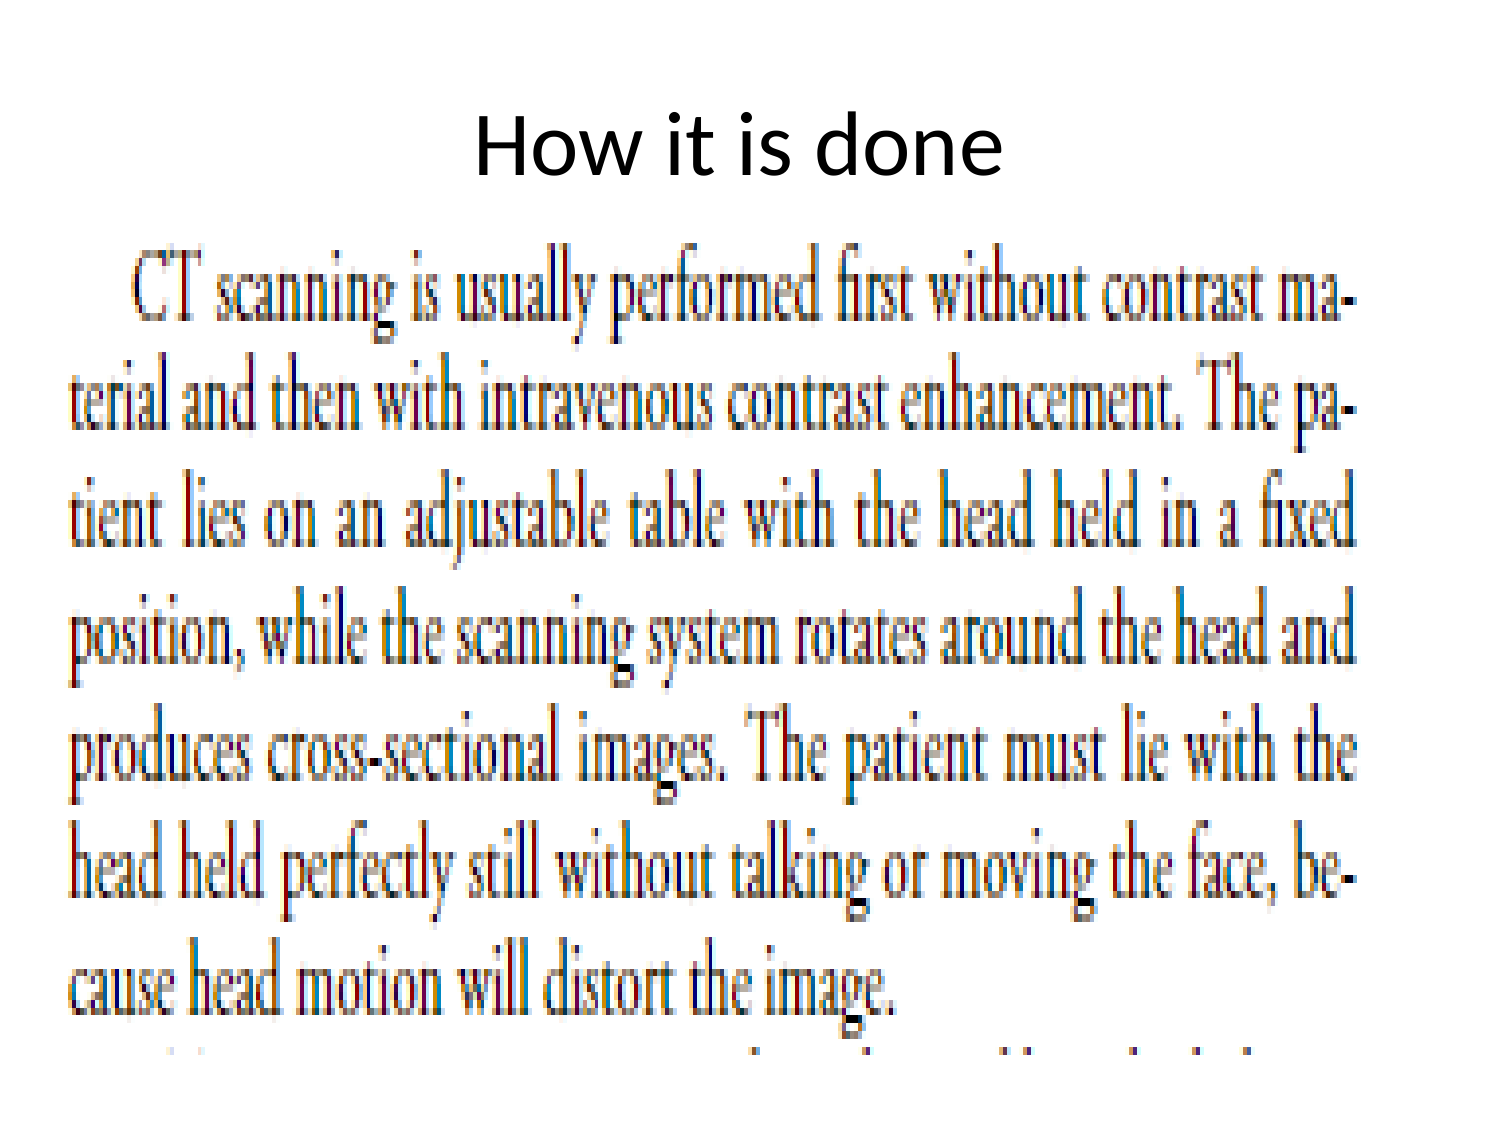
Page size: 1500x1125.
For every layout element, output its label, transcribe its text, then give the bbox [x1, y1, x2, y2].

title How it is done [75, 45, 1425, 233]
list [29, 243, 1448, 1055]
